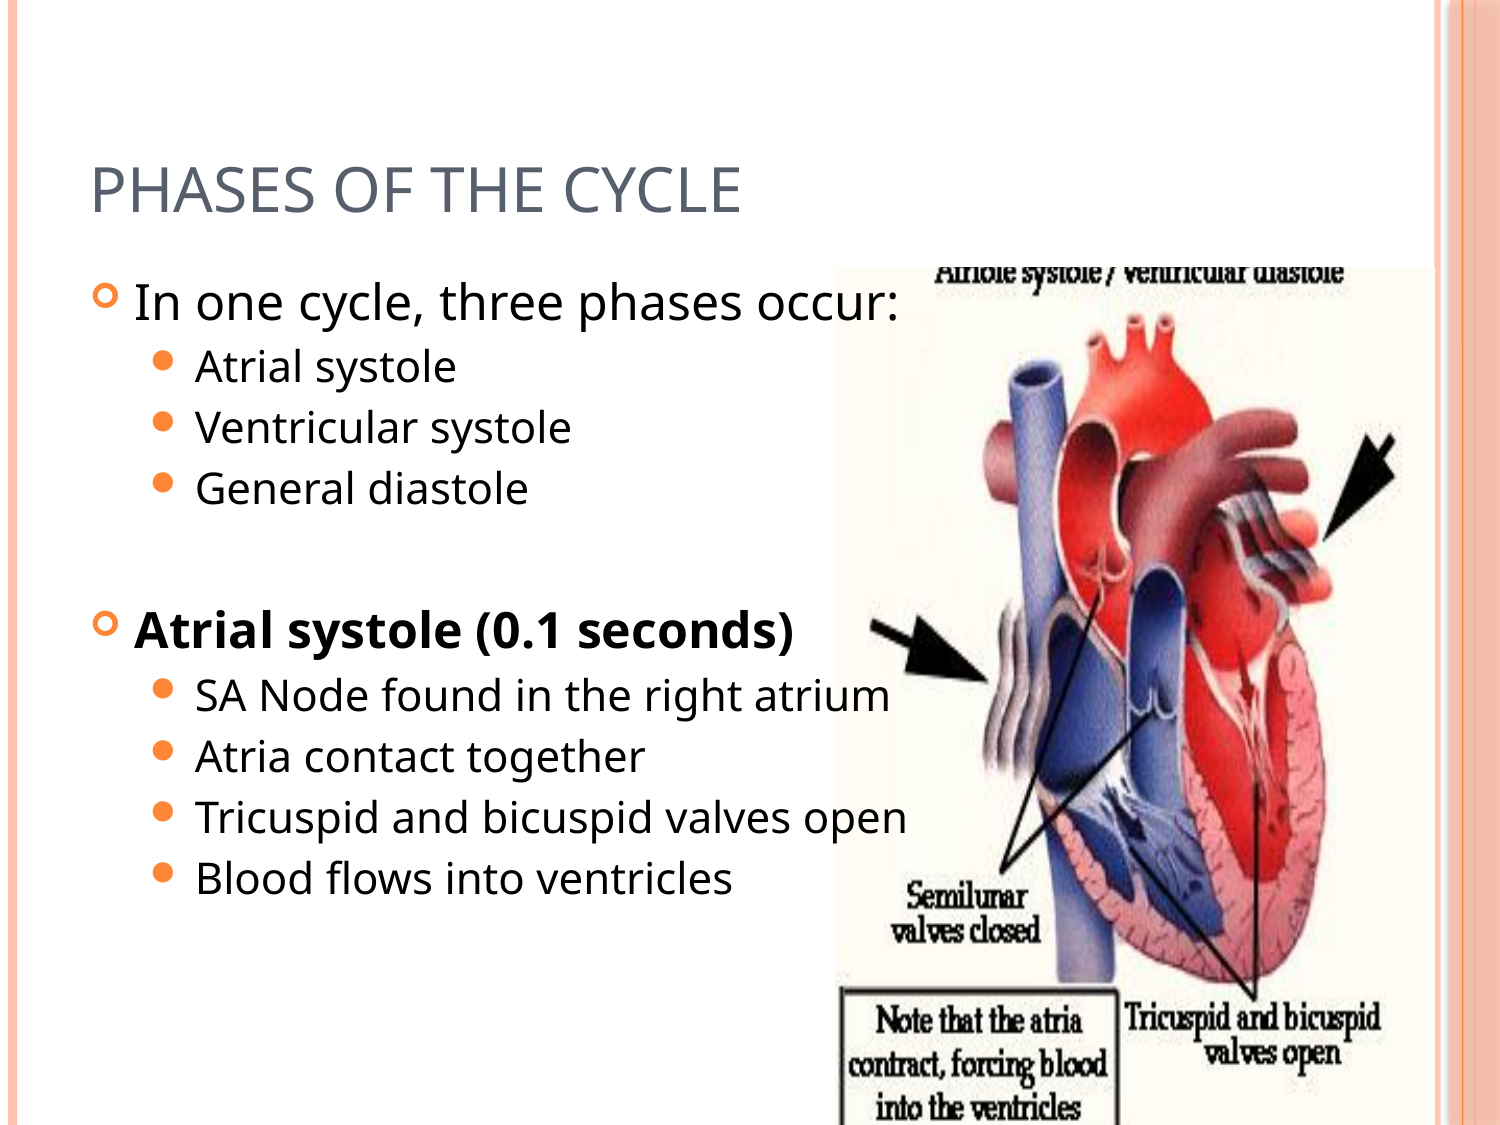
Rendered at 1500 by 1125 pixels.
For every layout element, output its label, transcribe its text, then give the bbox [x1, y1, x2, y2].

picture [834, 266, 1436, 1125]
title Phases of the cycle [75, 45, 1300, 233]
list In one cycle, three phases occur: Atrial systole Ventricular systole General diastole Atrial systole (0.1 seconds) SA Node found in the right atrium Atria contact together Tricuspid and bicuspid valves open Blood flows into ventricles [75, 262, 1300, 1062]
